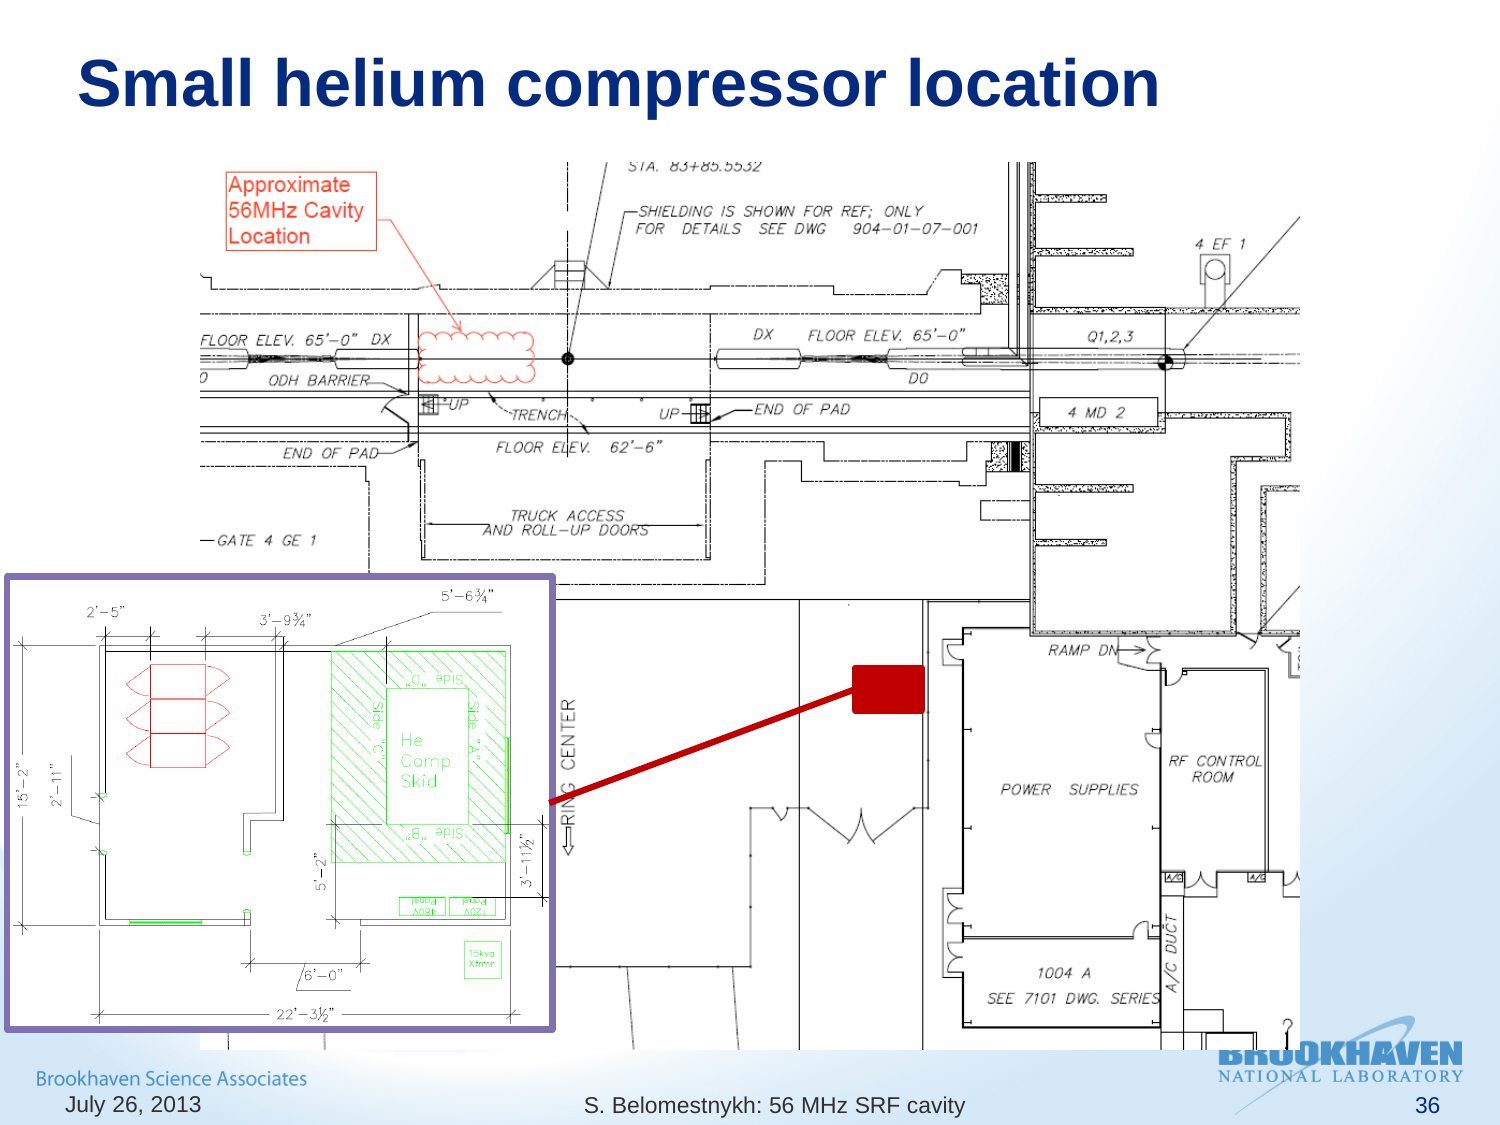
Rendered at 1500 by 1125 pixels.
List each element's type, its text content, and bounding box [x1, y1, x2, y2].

title Small helium compressor location [62, 24, 1438, 150]
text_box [549, 689, 856, 804]
footer S. Belomestnykh: 56 MHz SRF cavity [437, 1074, 1113, 1125]
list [199, 162, 1301, 1051]
picture [0, 0, 1500, 1125]
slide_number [49, 1074, 326, 1125]
slide_number 36 [1399, 1074, 1488, 1125]
